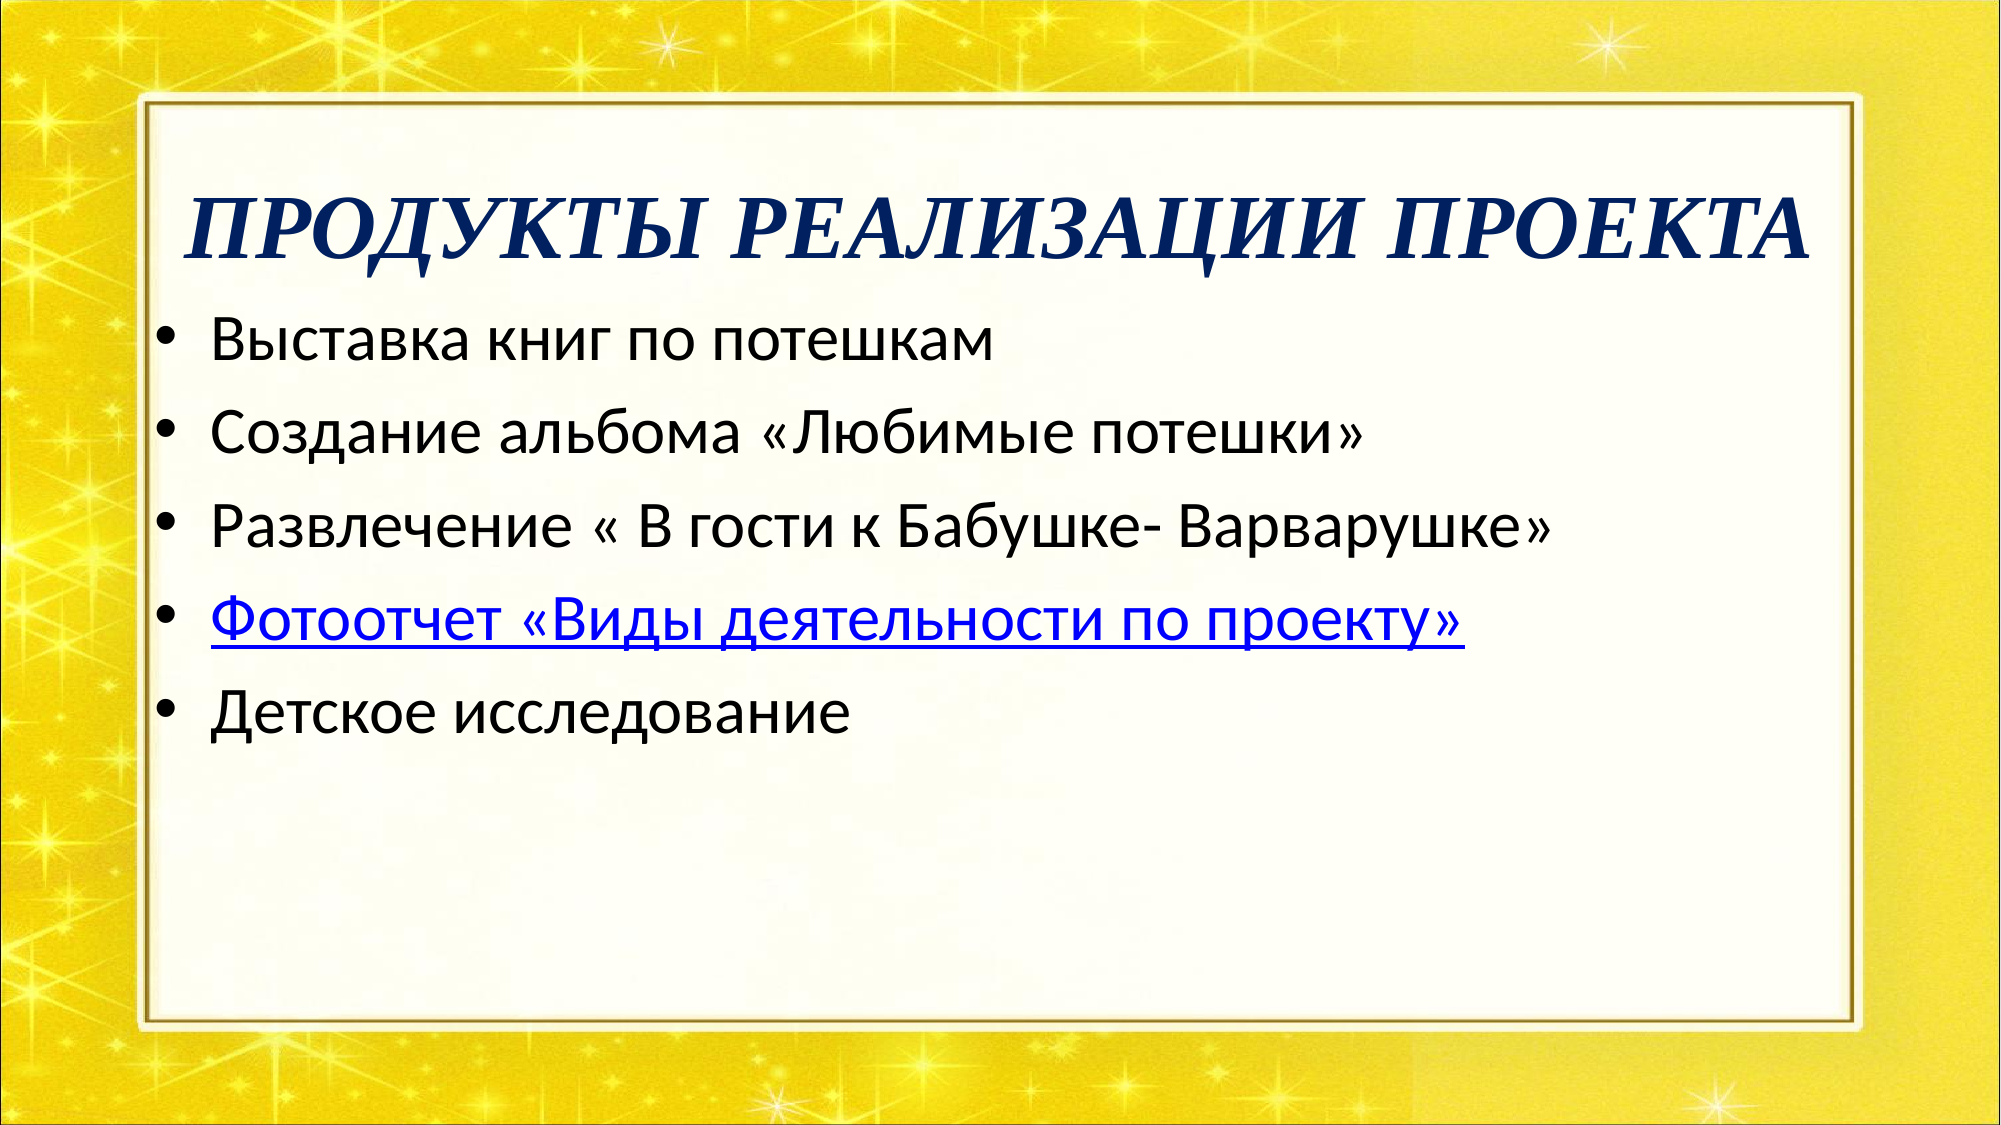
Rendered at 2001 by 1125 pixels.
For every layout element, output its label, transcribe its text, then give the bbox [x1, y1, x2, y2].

picture [0, 0, 2001, 1125]
list Выставка книг по потешкам Создание альбома «Любимые потешки» Развлечение « В гости к Бабушке- Варварушке» Фотоотчет «Виды деятельности по проекту» Детское исследование [139, 286, 1835, 1072]
title ПРОДУКТЫ РЕАЛИЗАЦИИ ПРОЕКТА [99, 45, 1900, 257]
